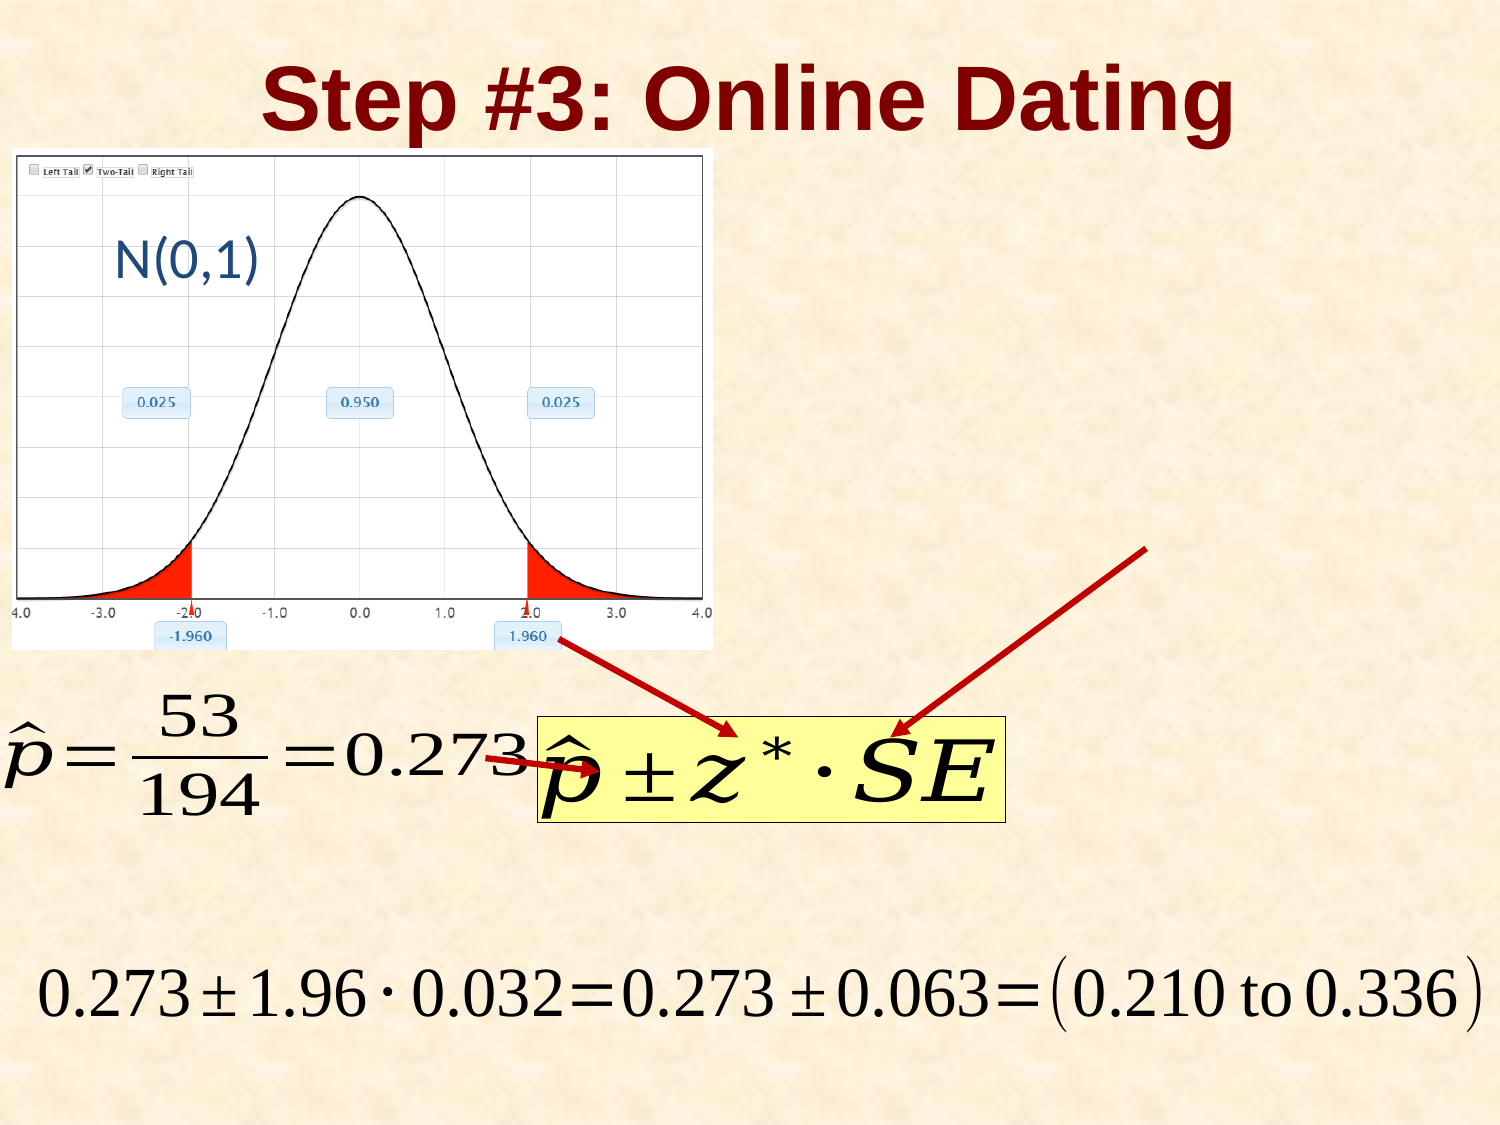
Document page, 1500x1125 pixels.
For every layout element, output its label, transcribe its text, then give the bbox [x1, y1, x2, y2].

title Step #3: Online Dating [75, 0, 1425, 188]
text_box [485, 757, 601, 772]
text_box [558, 638, 739, 738]
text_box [889, 548, 1147, 738]
picture [0, 0, 1500, 1125]
